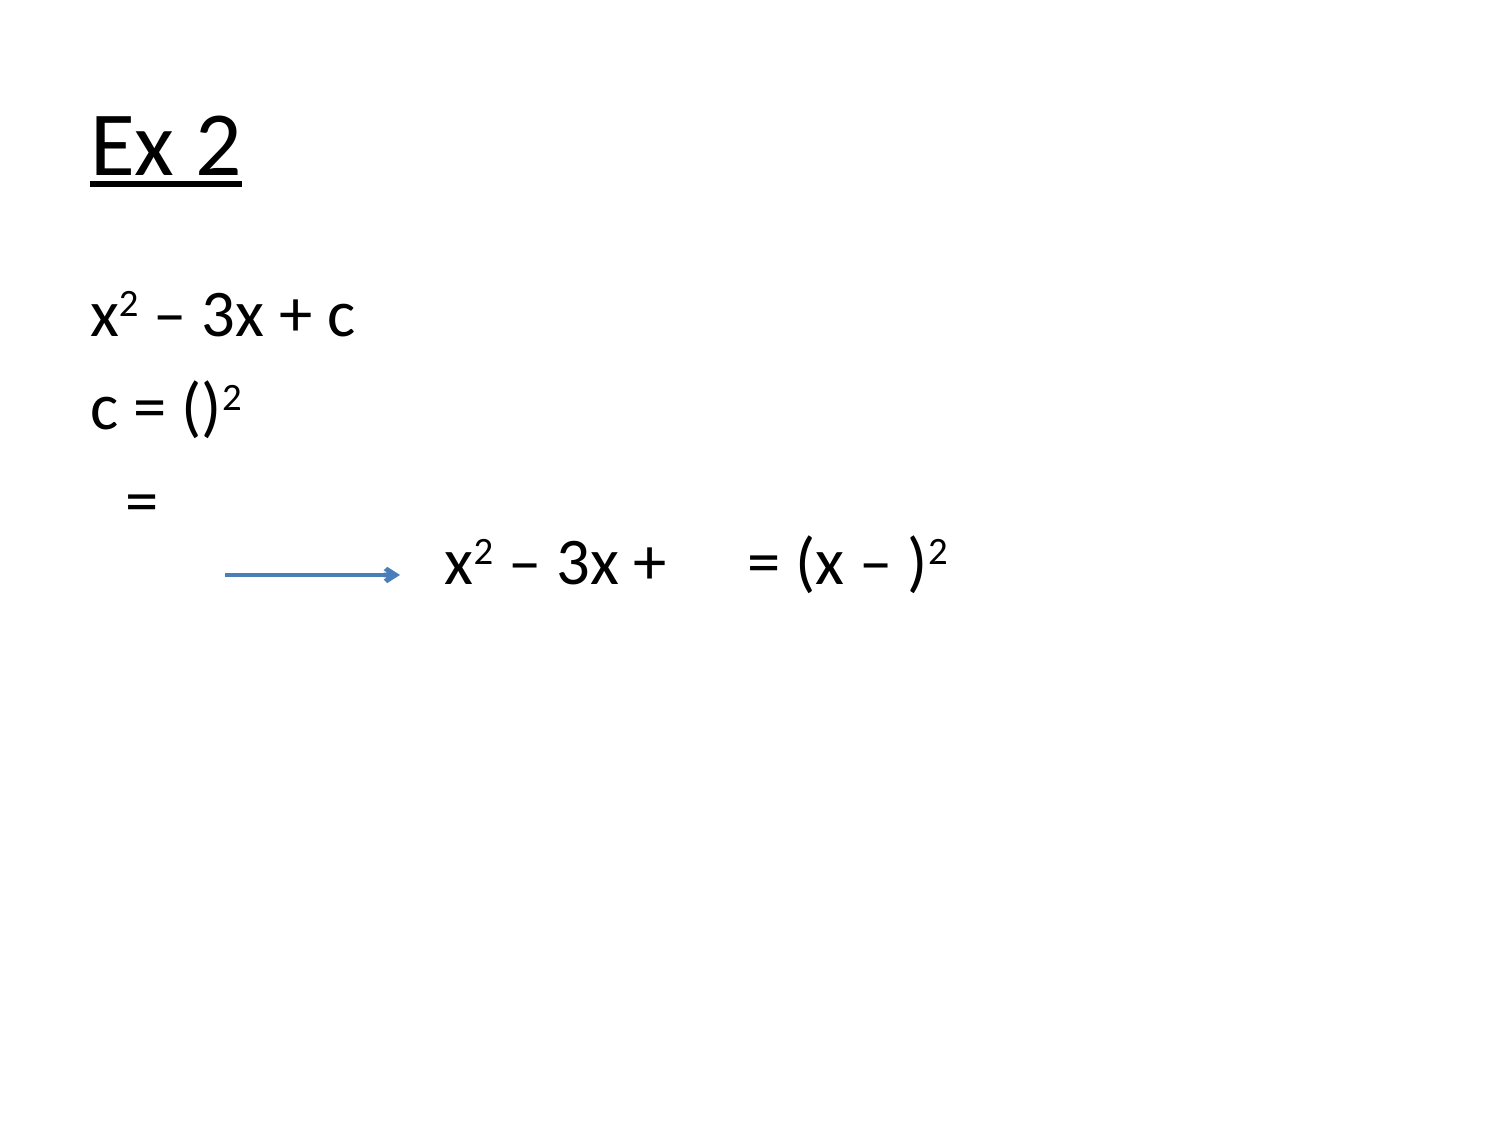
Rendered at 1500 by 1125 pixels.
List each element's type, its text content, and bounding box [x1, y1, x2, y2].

title Ex 2 [75, 45, 1425, 233]
